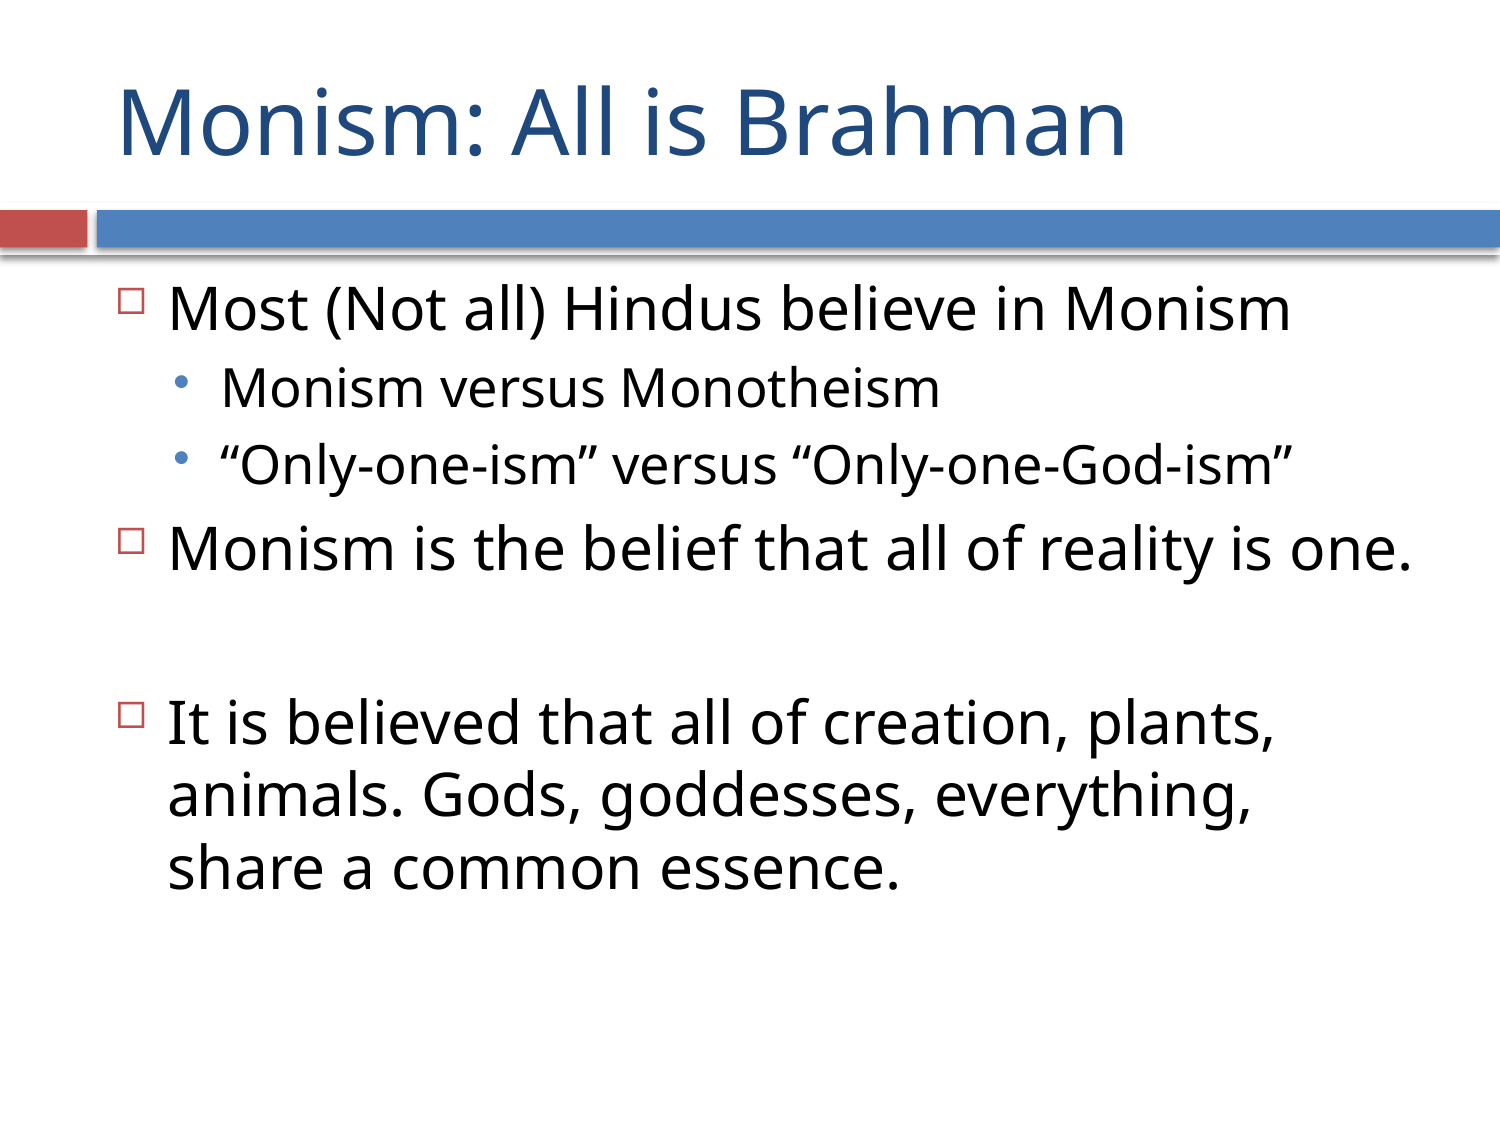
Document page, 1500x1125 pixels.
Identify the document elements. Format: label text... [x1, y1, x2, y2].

title Monism: All is Brahman [100, 37, 1438, 200]
list Most (Not all) Hindus believe in Monism Monism versus Monotheism “Only-one-ism” versus “Only-one-God-ism” Monism is the belief that all of reality is one. It is believed that all of creation, plants, animals. Gods, goddesses, everything, share a common essence. [100, 262, 1438, 1000]
